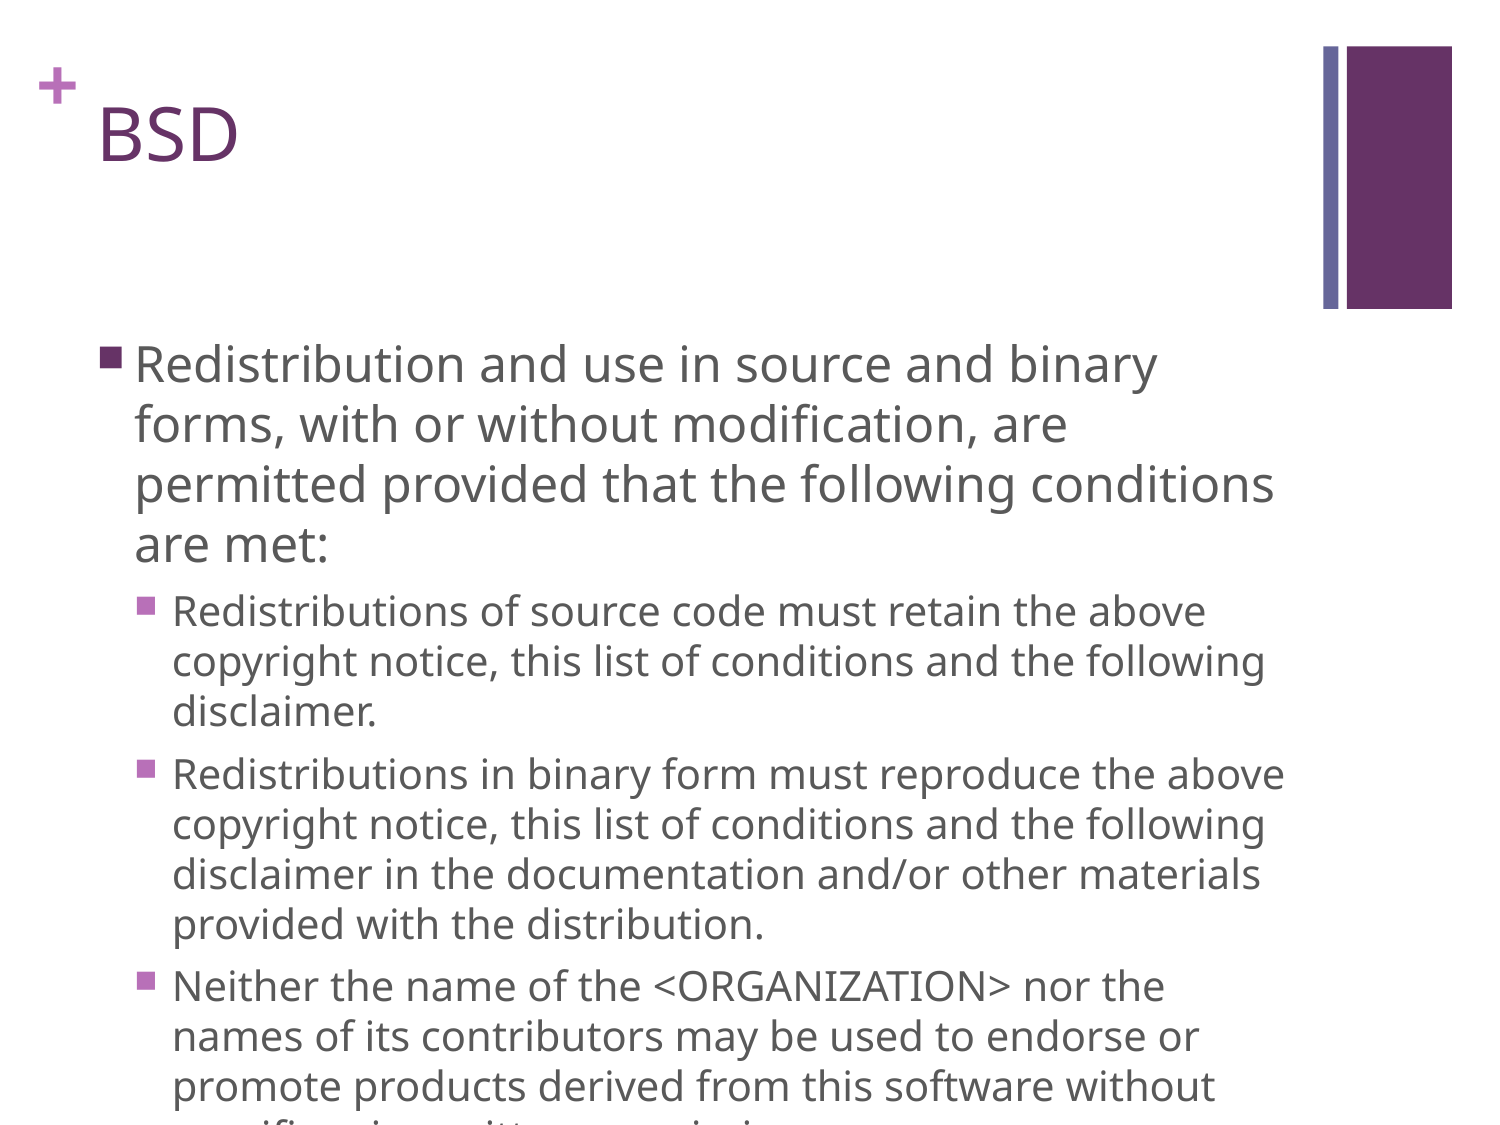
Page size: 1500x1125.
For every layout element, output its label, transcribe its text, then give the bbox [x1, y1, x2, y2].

list Redistribution and use in source and binary forms, with or without modification, are permitted provided that the following conditions are met: Redistributions of source code must retain the above copyright notice, this list of conditions and the following disclaimer. Redistributions in binary form must reproduce the above copyright notice, this list of conditions and the following disclaimer in the documentation and/or other materials provided with the distribution. Neither the name of the <ORGANIZATION> nor the names of its contributors may be used to endorse or promote products derived from this software without specific prior written permission. [81, 324, 1322, 1006]
title BSD [81, 79, 1322, 263]
